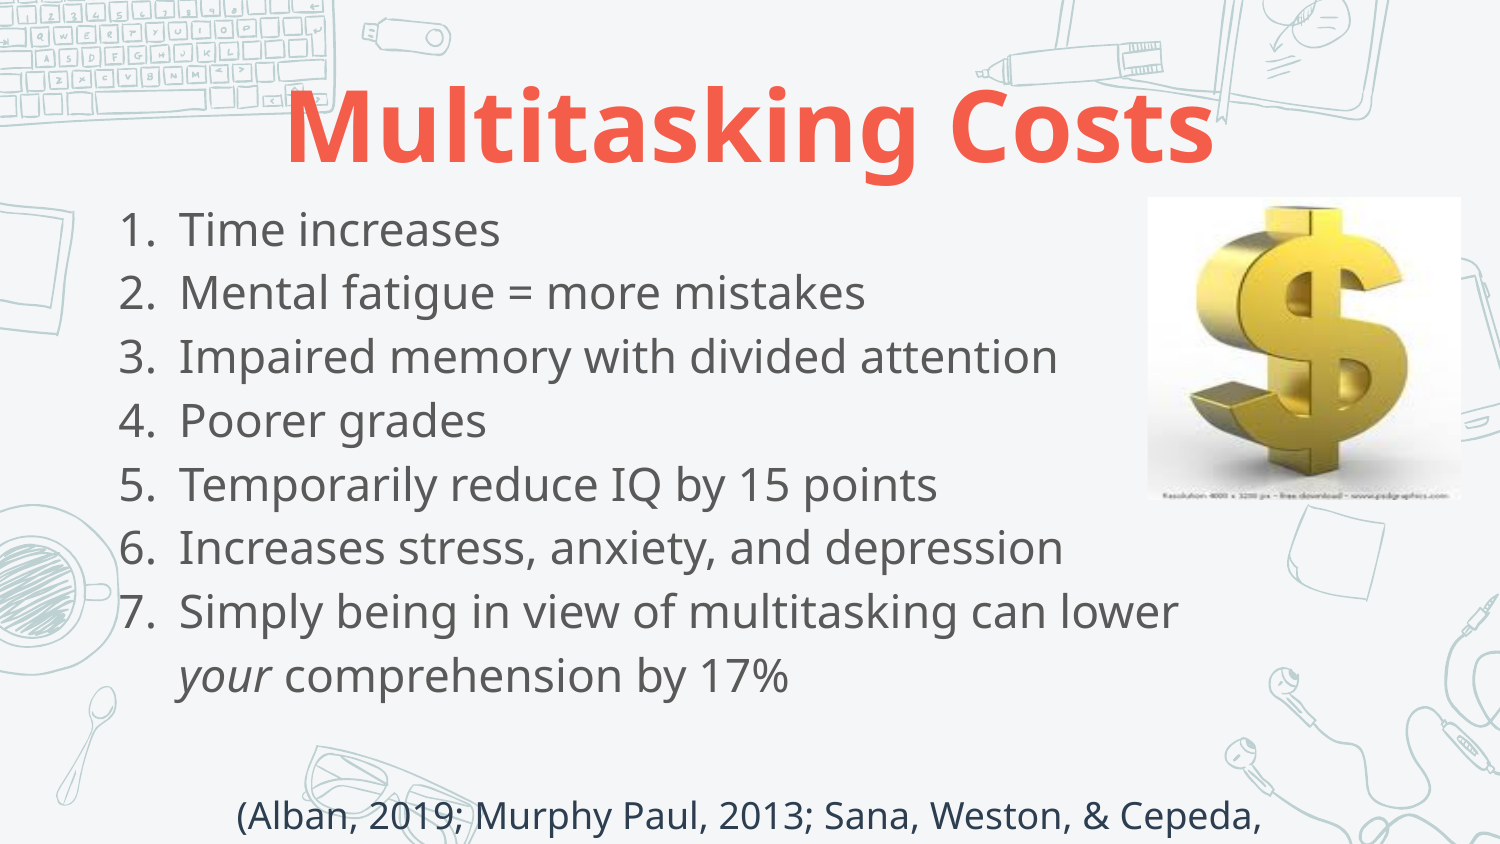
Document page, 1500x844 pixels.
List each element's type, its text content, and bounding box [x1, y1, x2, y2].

title Multitasking Costs [185, 102, 1315, 196]
text_box (Alban, 2019; Murphy Paul, 2013; Sana, Weston, & Cepeda, 2013) [176, 784, 1324, 830]
picture [1147, 197, 1462, 500]
list Time increases Mental fatigue = more mistakes Impaired memory with divided attention Poorer grades Temporarily reduce IQ by 15 points Increases stress, anxiety, and depression Simply being in view of multitasking can lower your comprehension by 17% [89, 176, 1218, 751]
